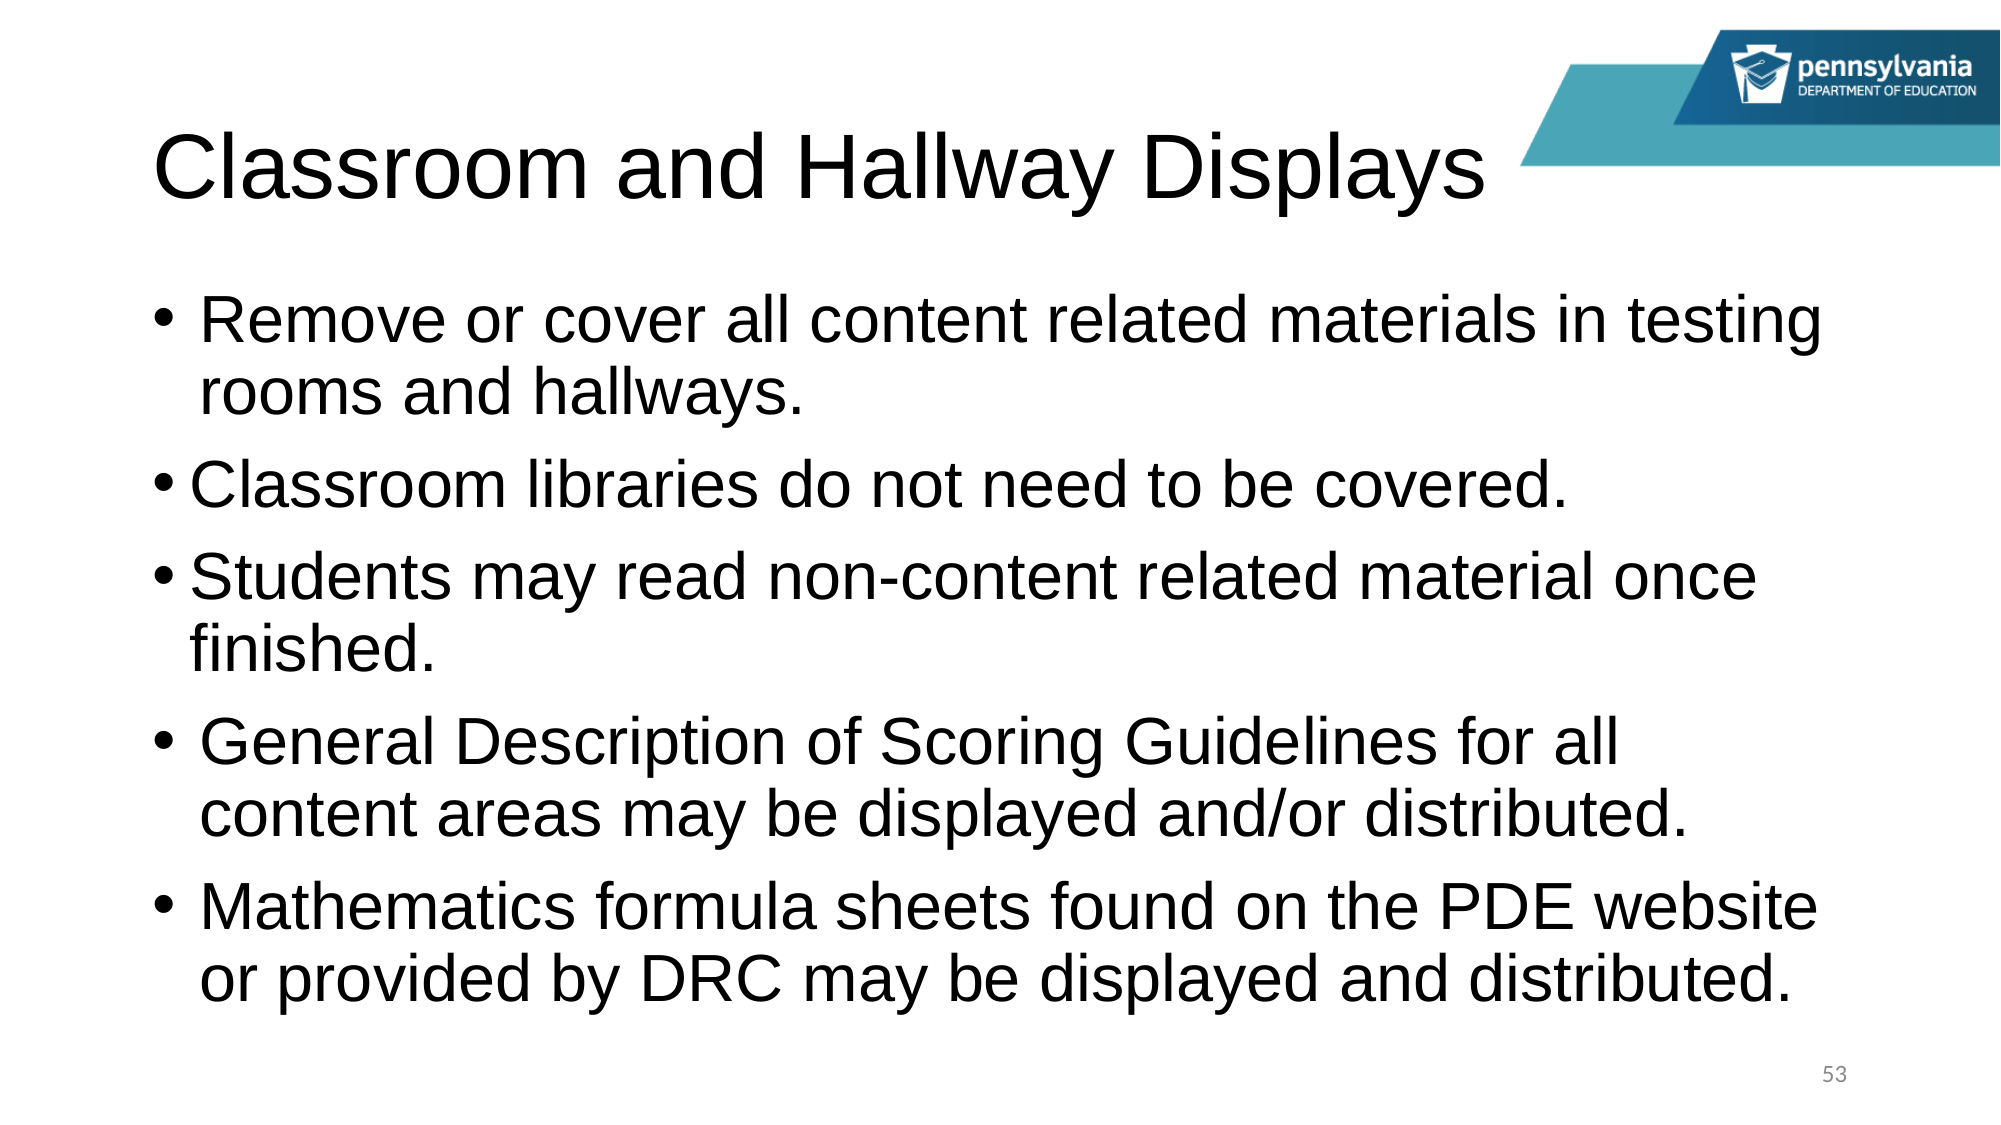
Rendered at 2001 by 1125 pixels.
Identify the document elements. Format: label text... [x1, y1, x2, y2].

title Classroom and Hallway Displays [137, 59, 1863, 277]
slide_number 53 [1412, 1042, 1863, 1103]
list Remove or cover all content related materials in testing rooms and hallways. Classroom libraries do not need to be covered. Students may read non-content related material once finished. General Description of Scoring Guidelines for all content areas may be displayed and/or distributed. Mathematics formula sheets found on the PDE website or provided by DRC may be displayed and distributed. [137, 277, 1863, 1014]
picture [275, 0, 2000, 220]
